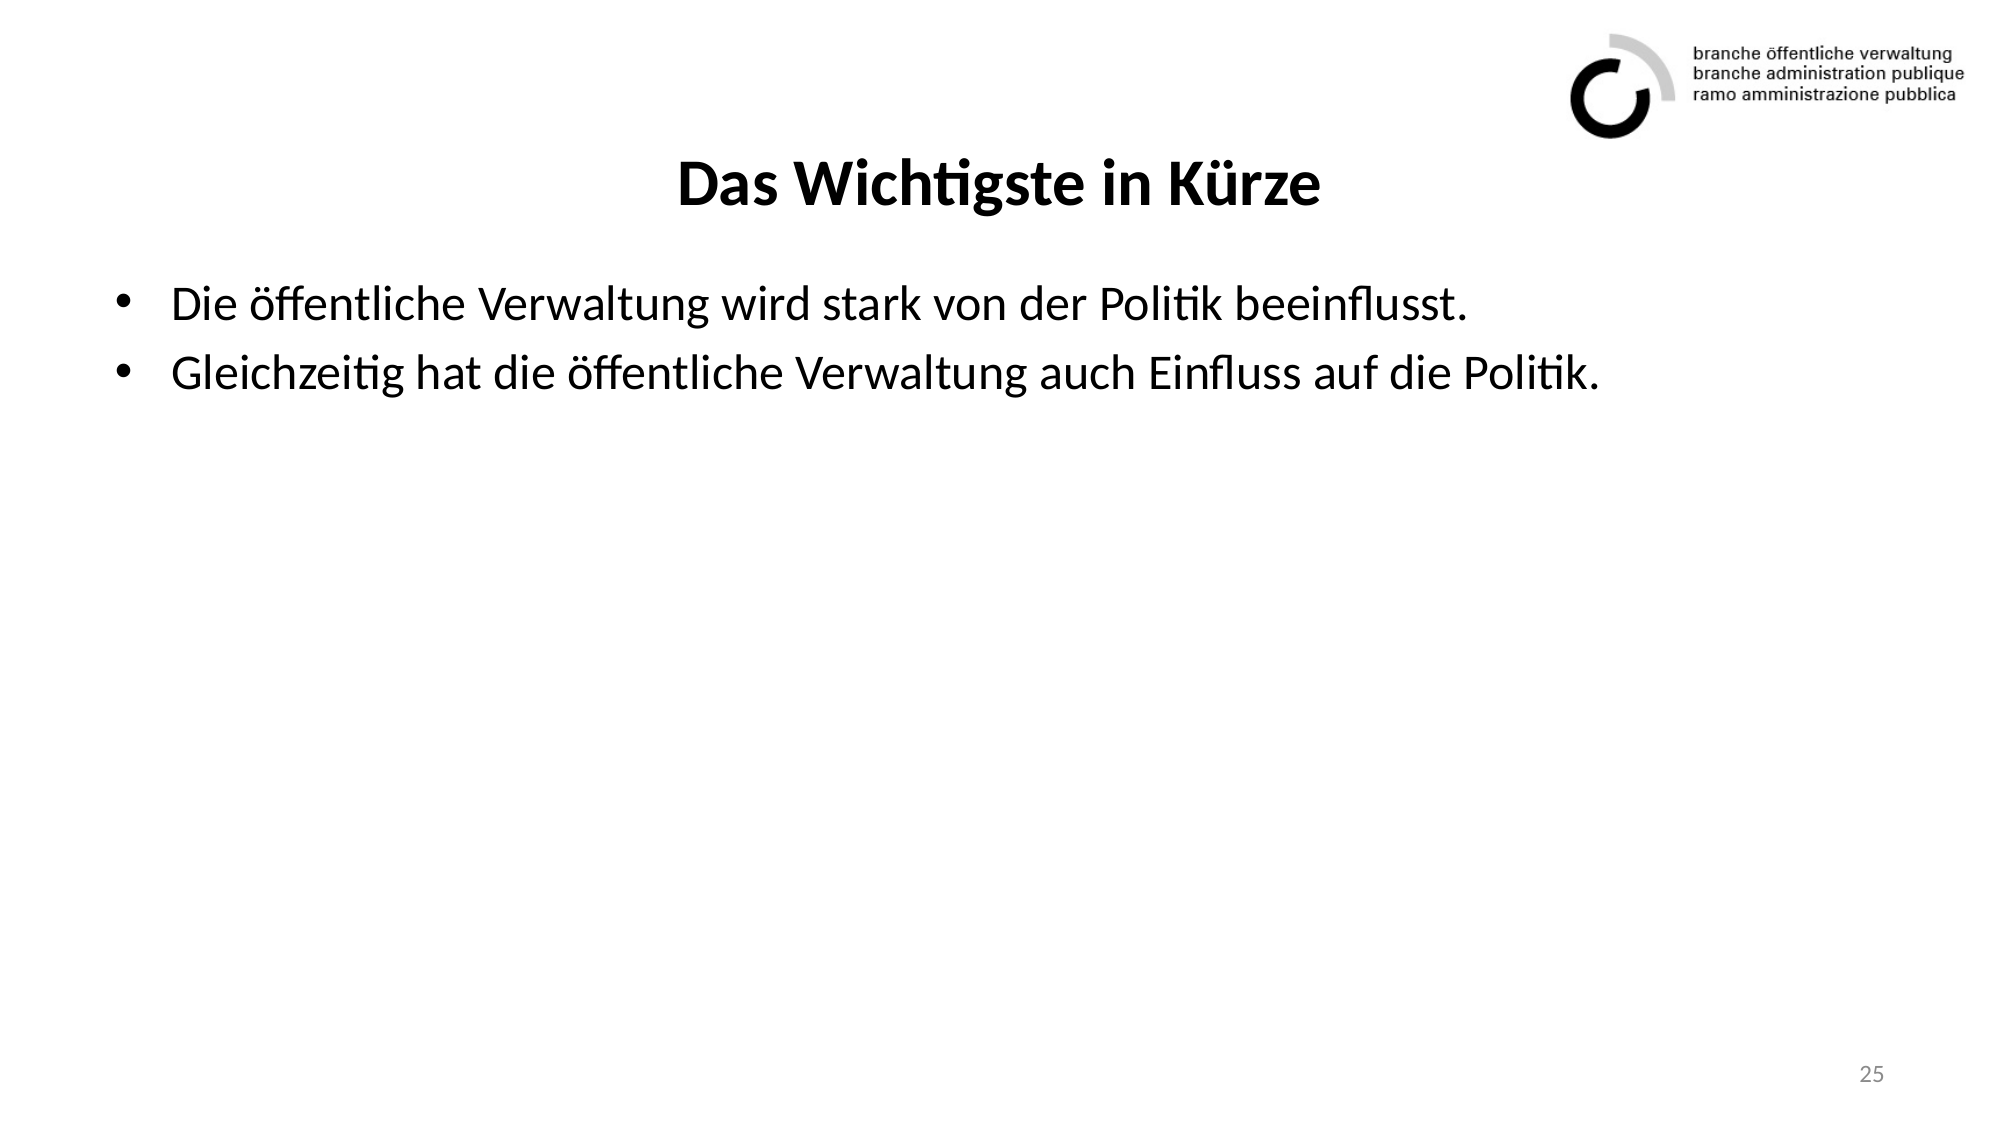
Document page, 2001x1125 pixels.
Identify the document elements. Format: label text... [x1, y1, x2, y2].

list Die öffentliche Verwaltung wird stark von der Politik beeinflusst. Gleichzeitig hat die öffentliche Verwaltung auch Einfluss auf die Politik. [99, 262, 1900, 1005]
picture [1566, 28, 1975, 147]
title Das Wichtigste in Kürze [99, 125, 1900, 233]
slide_number 25 [1433, 1042, 1900, 1103]
